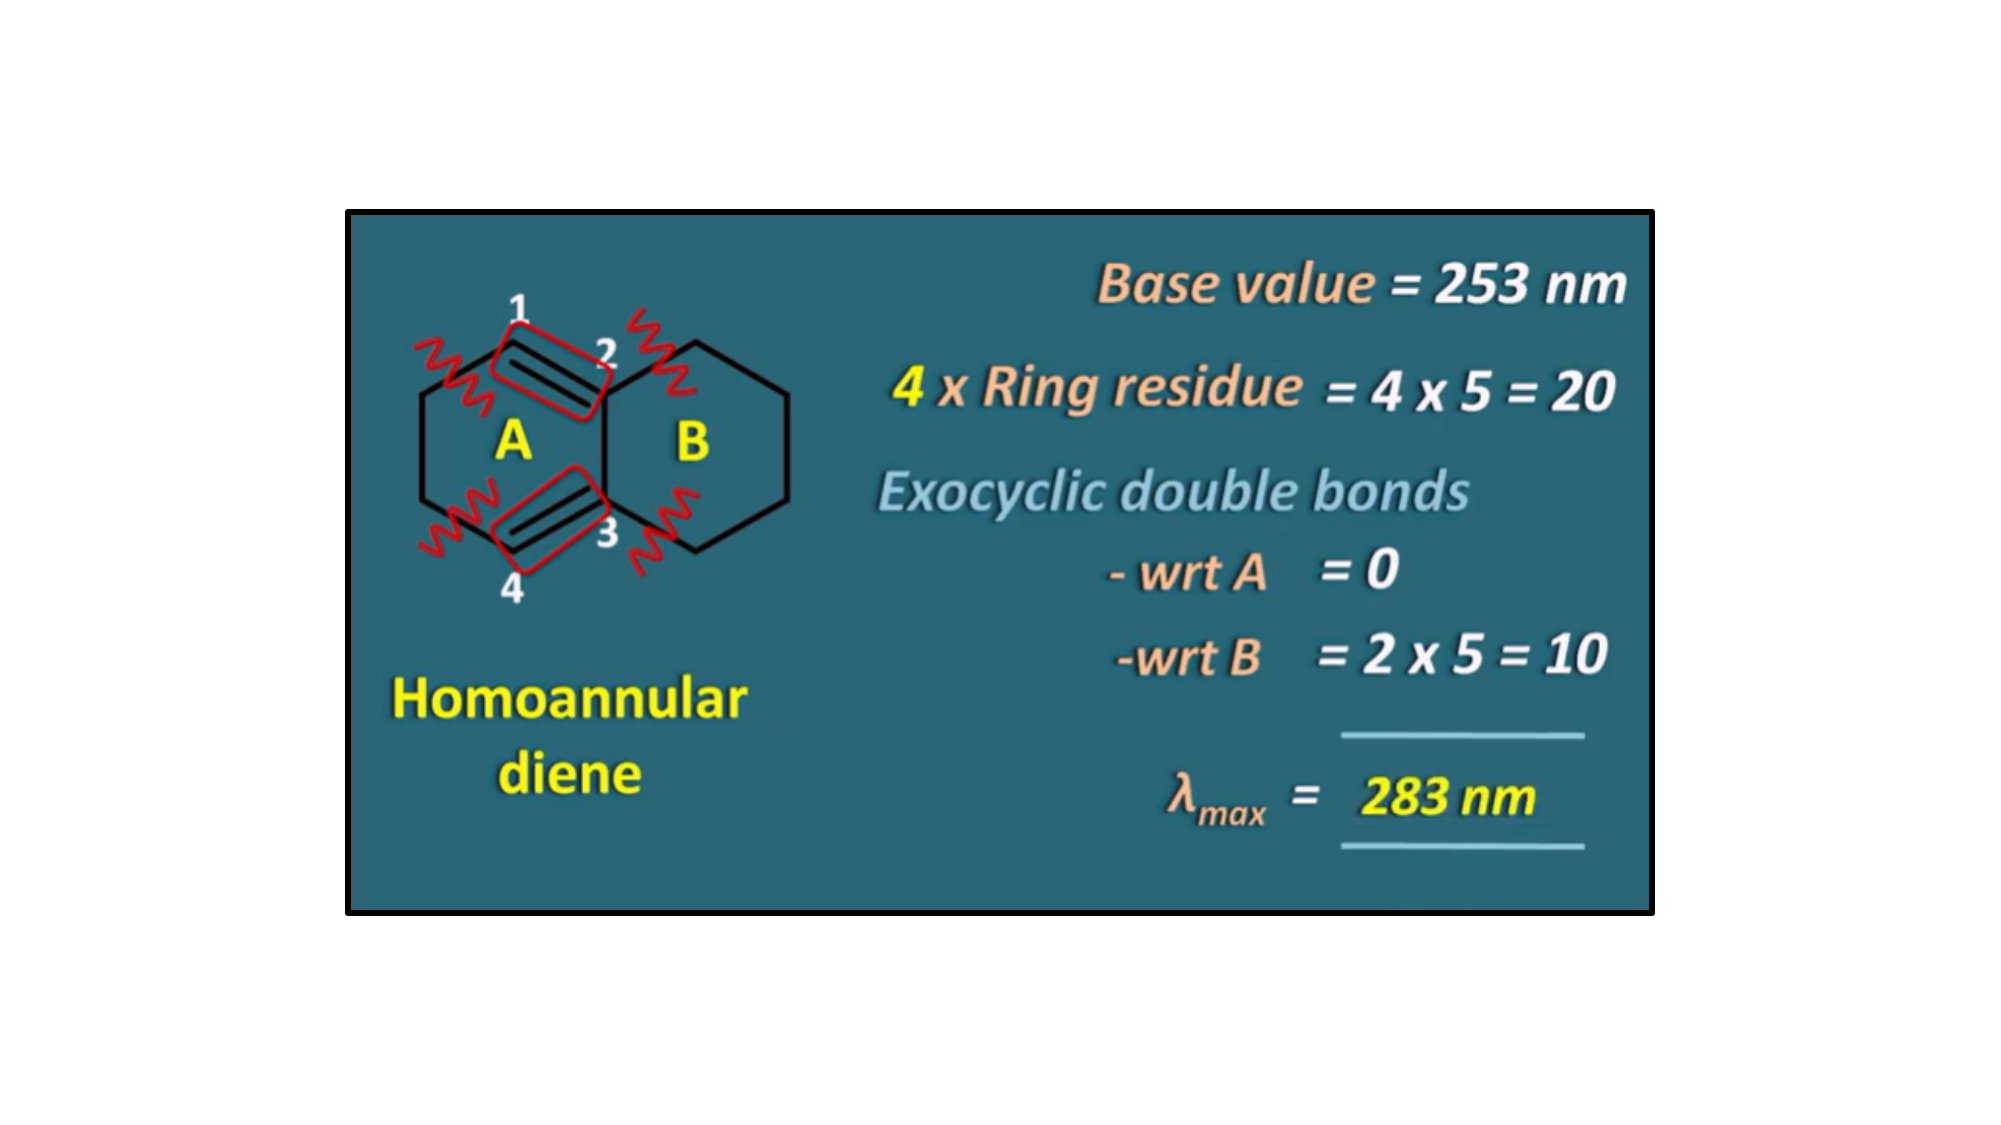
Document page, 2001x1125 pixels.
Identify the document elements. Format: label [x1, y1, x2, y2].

picture [350, 214, 1650, 911]
